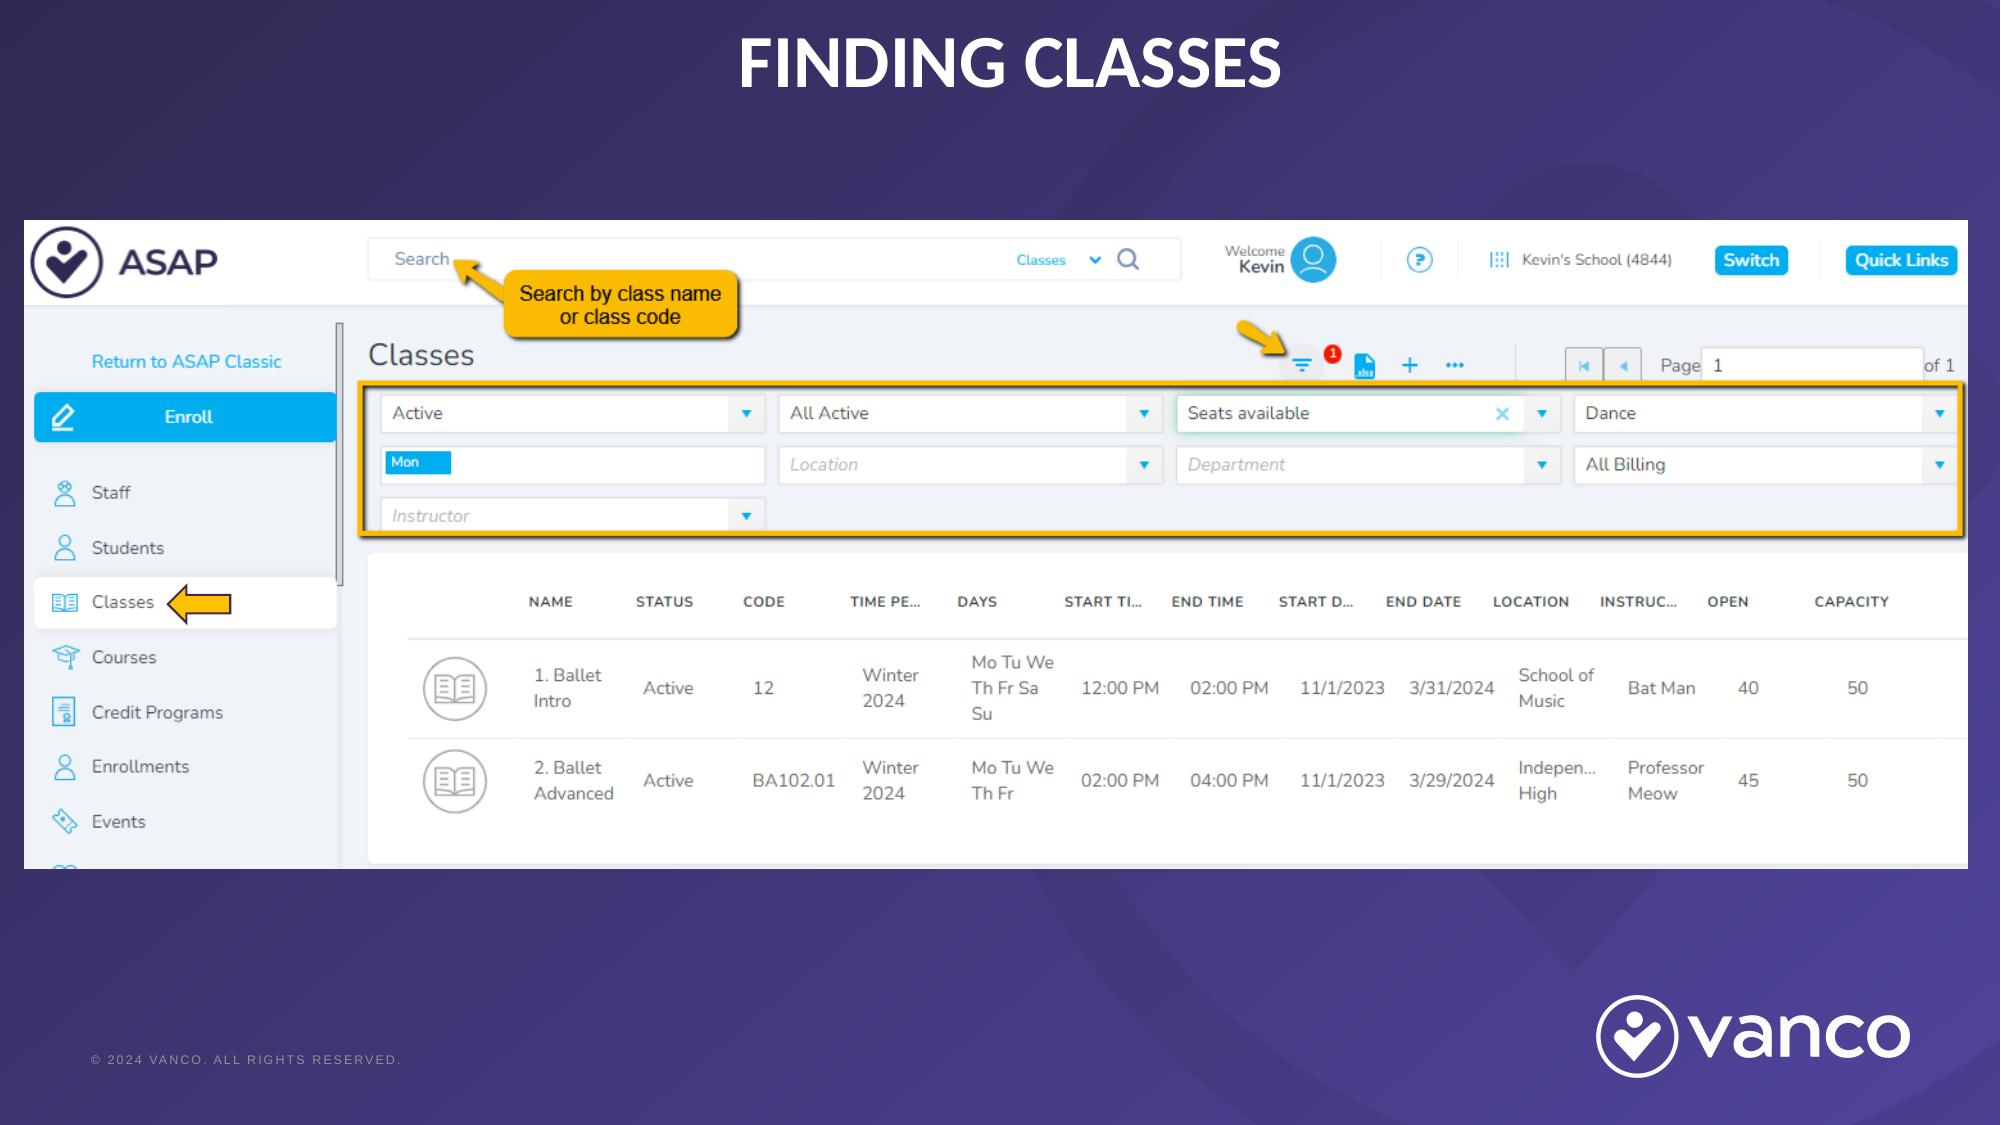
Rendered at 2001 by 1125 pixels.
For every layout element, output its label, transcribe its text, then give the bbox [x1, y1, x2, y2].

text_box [24, 220, 1968, 869]
text_box FINDING CLASSES [534, 5, 1489, 111]
picture [1596, 995, 1910, 1078]
